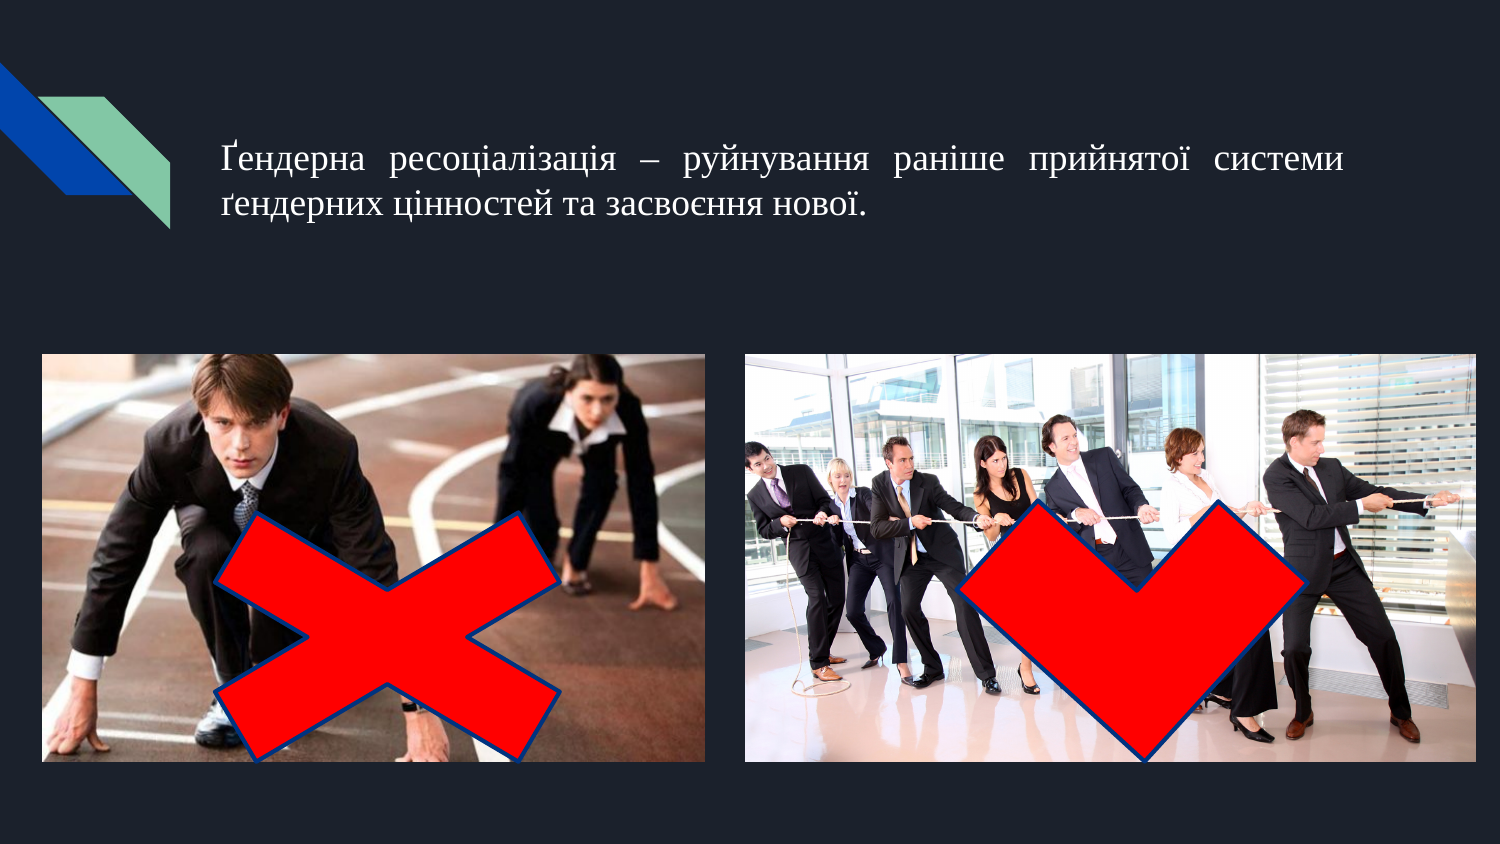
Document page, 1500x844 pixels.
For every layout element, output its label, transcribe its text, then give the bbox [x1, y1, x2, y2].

list Ґендерна ресоціалізація – руйнування раніше прийнятої системи ґендерних цінностей та засвоєння нової. [205, 117, 1361, 394]
picture [42, 354, 706, 763]
picture [745, 354, 1476, 763]
